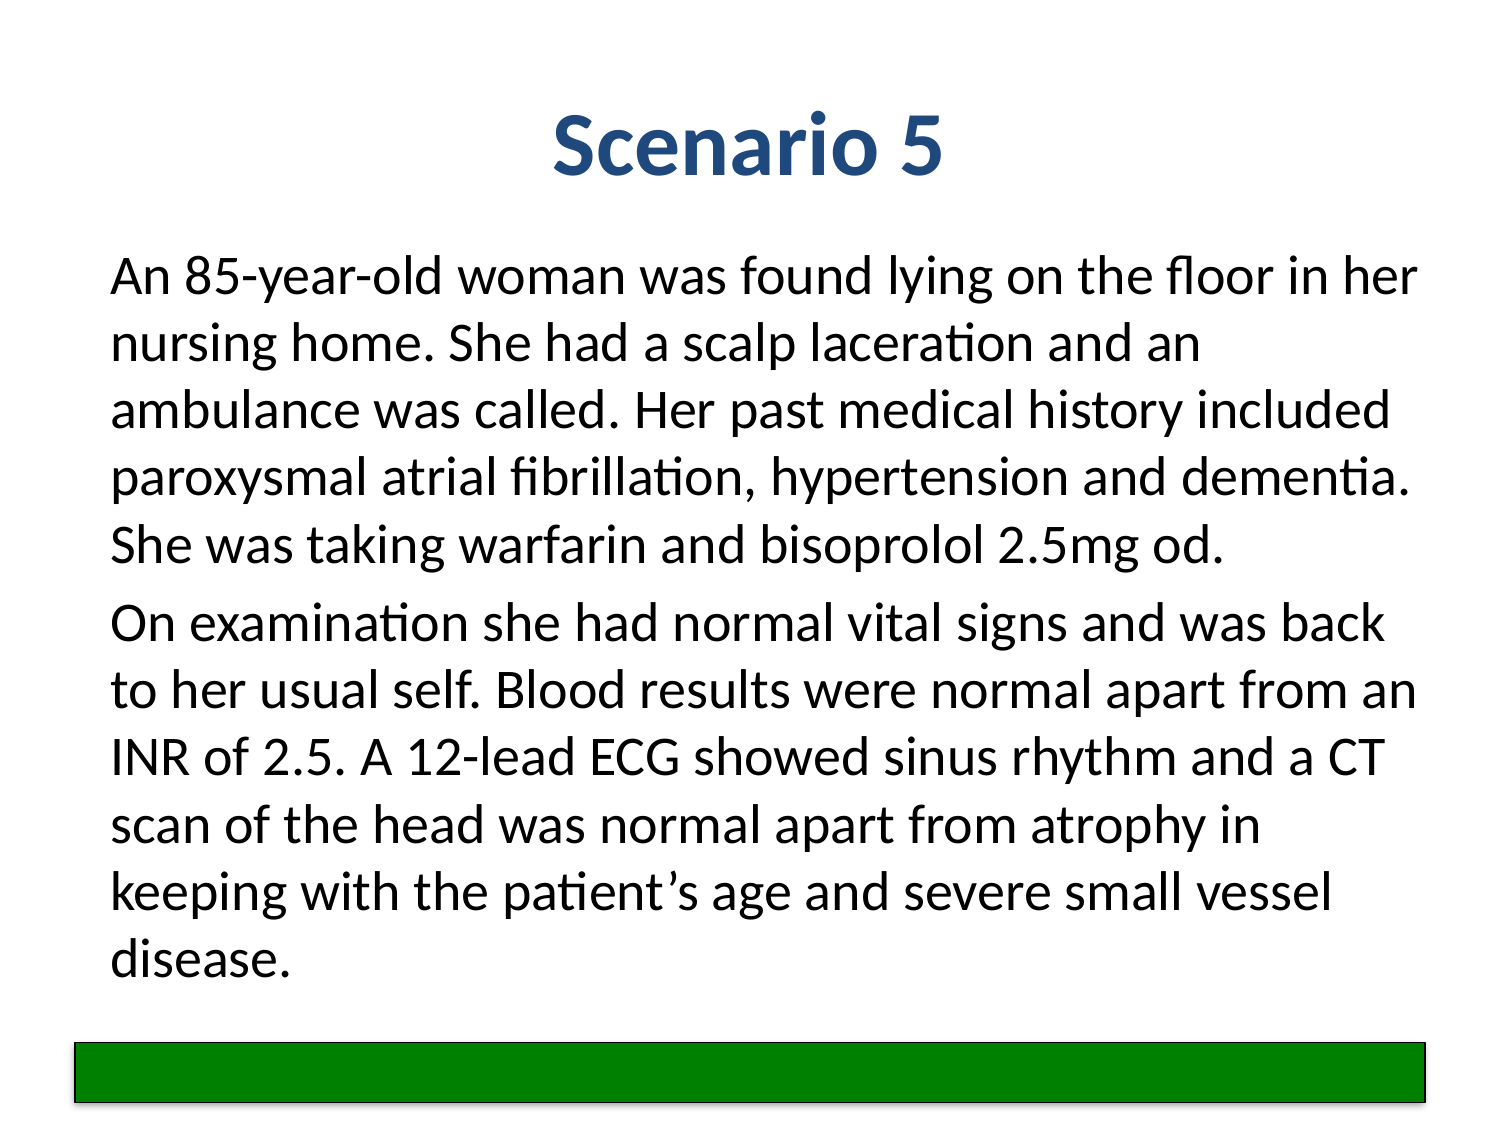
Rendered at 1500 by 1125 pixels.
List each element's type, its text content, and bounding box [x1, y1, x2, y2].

list An 85-year-old woman was found lying on the floor in her nursing home. She had a scalp laceration and an ambulance was called. Her past medical history included paroxysmal atrial fibrillation, hypertension and dementia. She was taking warfarin and bisoprolol 2.5mg od. On examination she had normal vital signs and was back to her usual self. Blood results were normal apart from an INR of 2.5. A 12-lead ECG showed sinus rhythm and a CT scan of the head was normal apart from atrophy in keeping with the patient’s age and severe small vessel disease. [95, 230, 1446, 1004]
title Scenario 5 [75, 45, 1425, 233]
